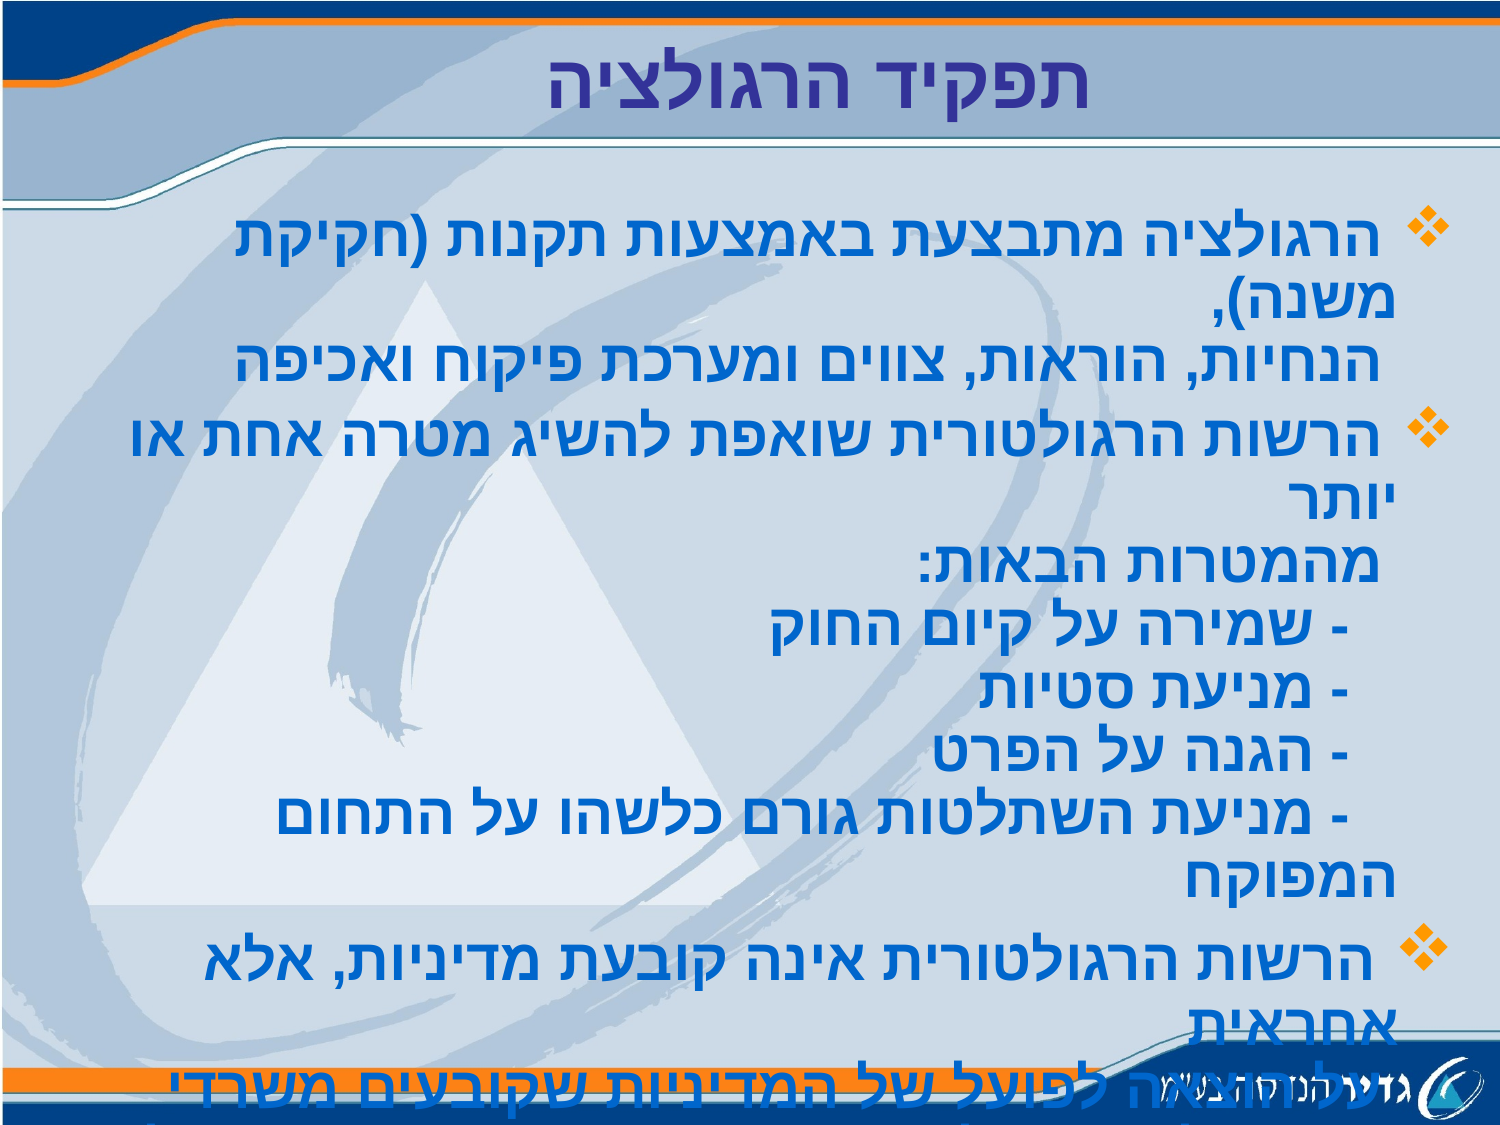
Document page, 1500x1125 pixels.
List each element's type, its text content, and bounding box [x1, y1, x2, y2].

picture [0, 0, 1500, 1125]
list הרגולציה מתבצעת באמצעות תקנות (חקיקת משנה), הנחיות, הוראות, צווים ומערכת פיקוח ואכיפה הרשות הרגולטורית שואפת להשיג מטרה אחת או יותר מהמטרות הבאות: - שמירה על קיום החוק - מניעת סטיות - הגנה על הפרט - מניעת השתלטות גורם כלשהו על התחום המפוקח הרשות הרגולטורית אינה קובעת מדיניות, אלא אחראית על הוצאה לפועל של המדיניות שקובעים משרדי הממשלה. הרגולטור הוא אמנם גוף מקצועי, אבל הוא כפוף להחלטות פוליטיות. [64, 198, 1471, 1035]
title תפקיד הרגולציה [144, 0, 1495, 173]
